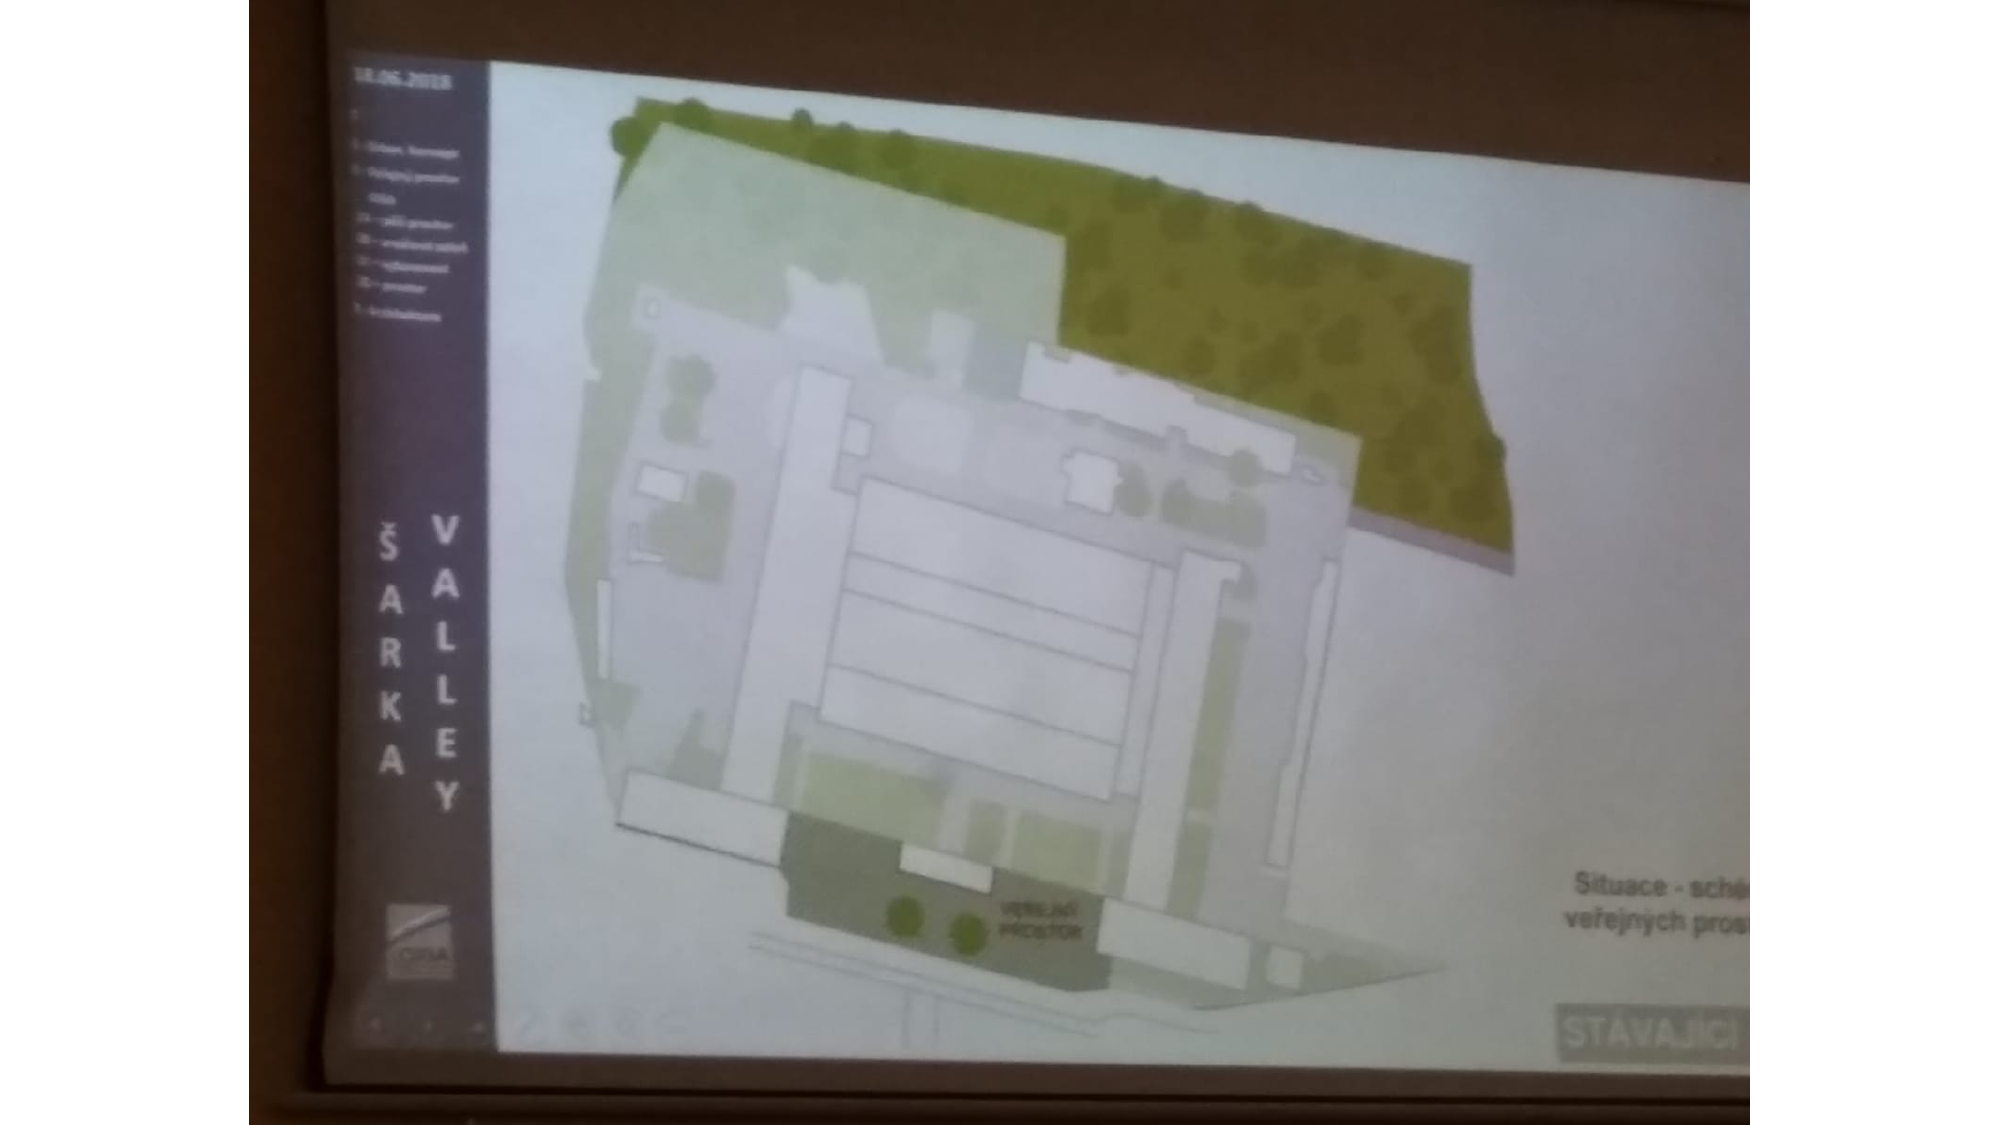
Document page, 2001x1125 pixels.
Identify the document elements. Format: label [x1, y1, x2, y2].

picture [249, 0, 1750, 1125]
